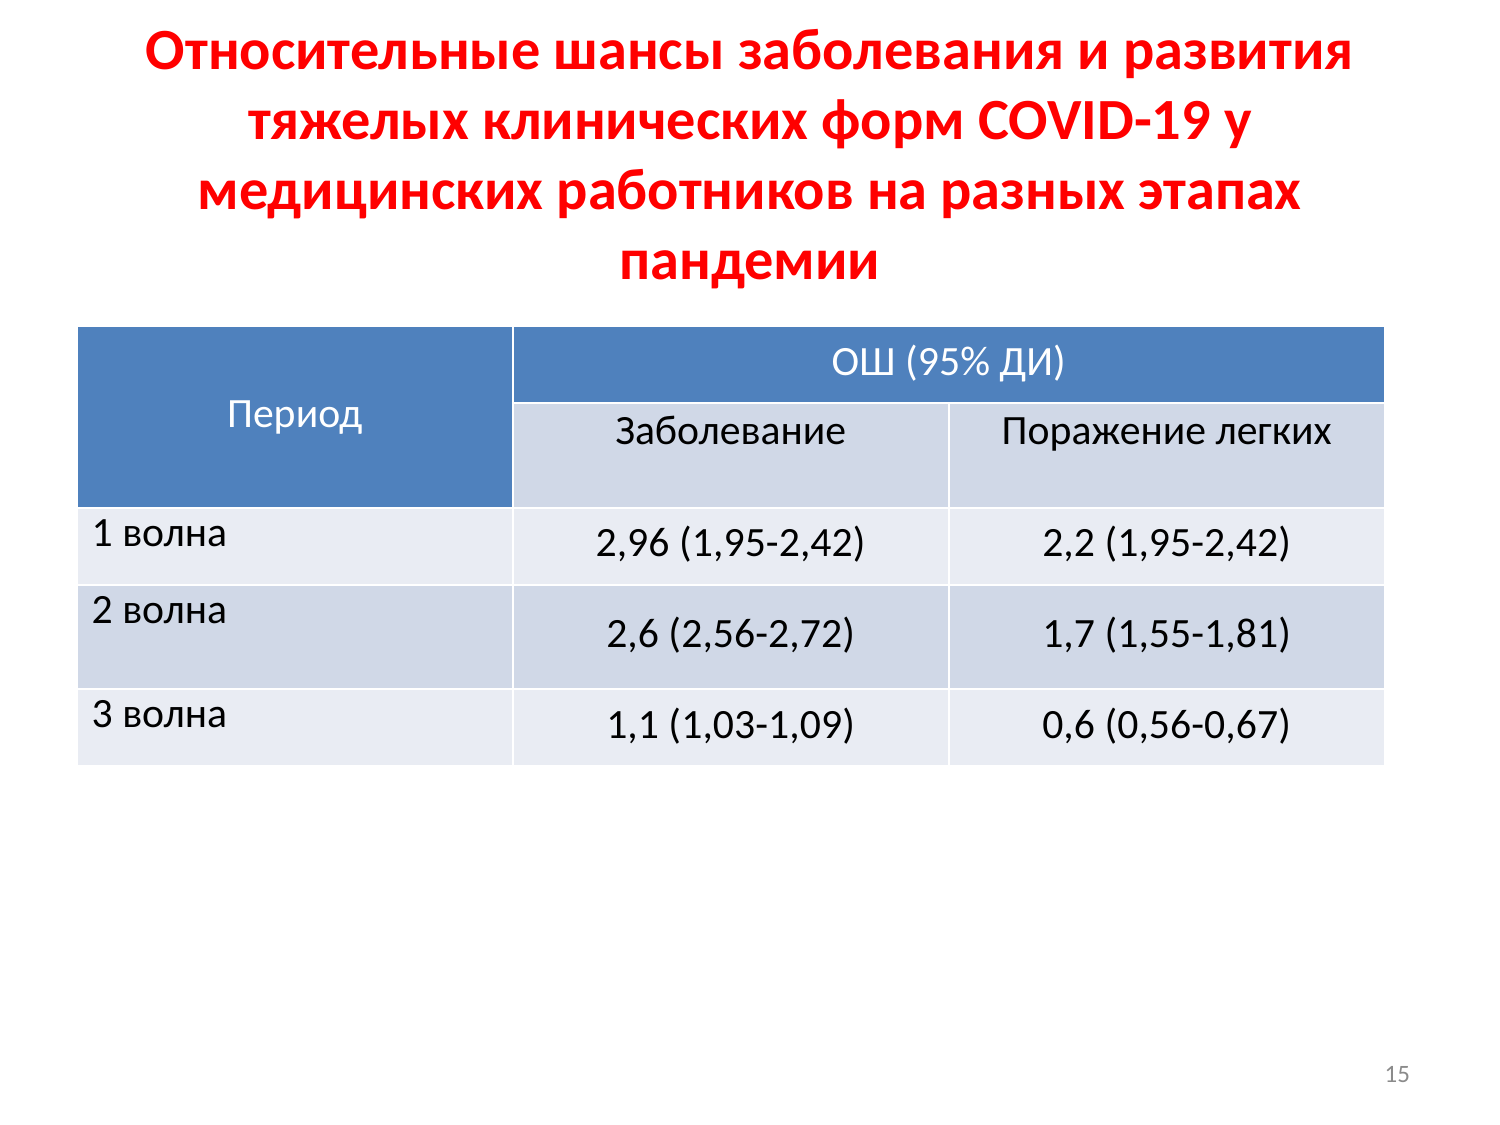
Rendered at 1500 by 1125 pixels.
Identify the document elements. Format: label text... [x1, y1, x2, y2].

table_cell 0,6 (0,56-0,67) [950, 690, 1384, 765]
table_cell 2,96 (1,95-2,42) [514, 509, 948, 584]
table_cell 1 волна [78, 509, 512, 584]
table_cell 2,6 (2,56-2,72) [514, 586, 948, 688]
table_cell 1,1 (1,03-1,09) [514, 690, 948, 765]
slide_number 15 [1074, 1042, 1425, 1103]
table_header ОШ (95% ДИ) [514, 327, 1384, 402]
table_cell 3 волна [78, 690, 512, 765]
table_cell Заболевание [514, 404, 948, 507]
table_cell 2,2 (1,95-2,42) [950, 509, 1384, 584]
table_cell 1,7 (1,55-1,81) [950, 586, 1384, 688]
table_cell 2 волна [78, 586, 512, 688]
table_header Период [78, 327, 512, 507]
title Относительные шансы заболевания и развития тяжелых клинических форм COVID-19 у медицинских работников на разных этапах пандемии [103, 42, 1397, 261]
table_cell Поражение легких [950, 404, 1384, 507]
